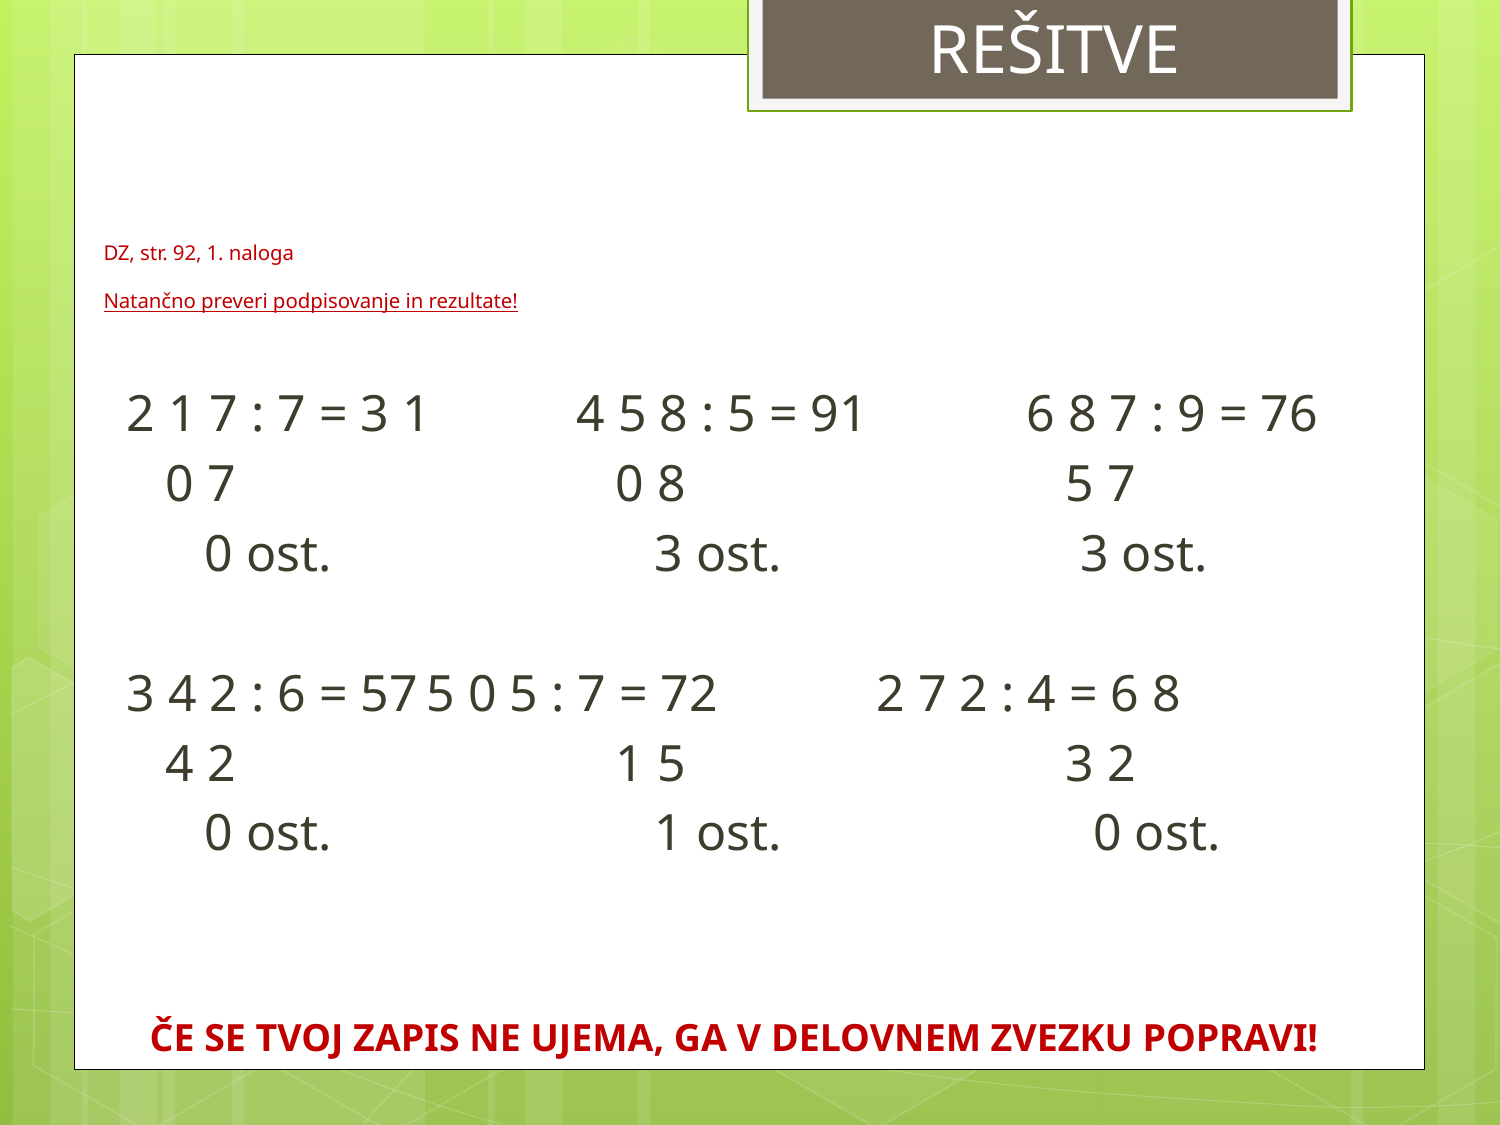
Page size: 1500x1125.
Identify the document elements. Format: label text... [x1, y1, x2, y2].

title DZ, str. 92, 1. naloga Natančno preveri podpisovanje in rezultate! [88, 231, 1241, 321]
list 2 1 7 : 7 = 3 1 4 5 8 : 5 = 91 6 8 7 : 9 = 76 0 7 0 8 5 7 0 ost. 3 ost. 3 ost. 3 4 2 : 6 = 57 5 0 5 : 7 = 72 2 7 2 : 4 = 6 8 4 2 1 5 3 2 0 ost. 1 ost. 0 ost. [100, 373, 1380, 957]
text_box ČE SE TVOJ ZAPIS NE UJEMA, GA V DELOVNEM ZVEZKU POPRAVI! [31, 1006, 1438, 1066]
text_box REŠITVE [730, 0, 1380, 95]
